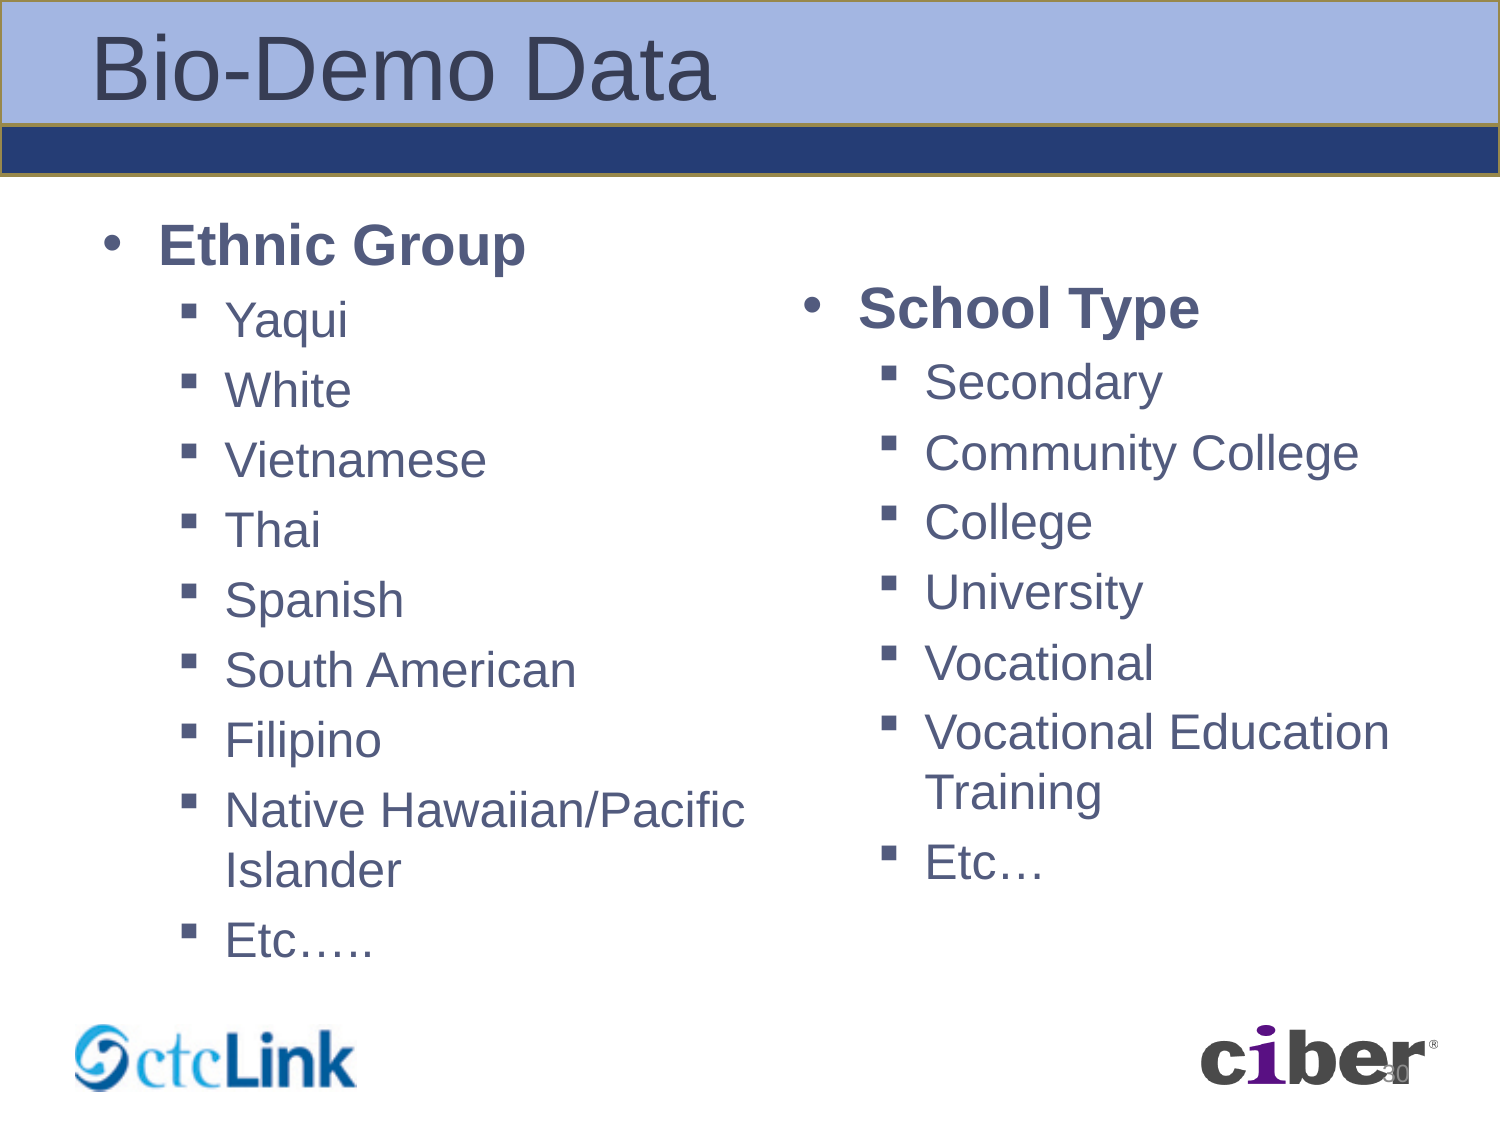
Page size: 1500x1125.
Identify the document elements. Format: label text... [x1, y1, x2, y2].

list School Type Secondary Community College College University Vocational Vocational Education Training Etc… [787, 262, 1426, 1006]
picture [1200, 1024, 1438, 1085]
picture [75, 1024, 357, 1092]
list Ethnic Group Yaqui White Vietnamese Thai Spanish South American Filipino Native Hawaiian/Pacific Islander Etc….. [87, 199, 776, 943]
slide_number 30 [1074, 1042, 1425, 1103]
title Bio-Demo Data [74, 2, 1426, 126]
